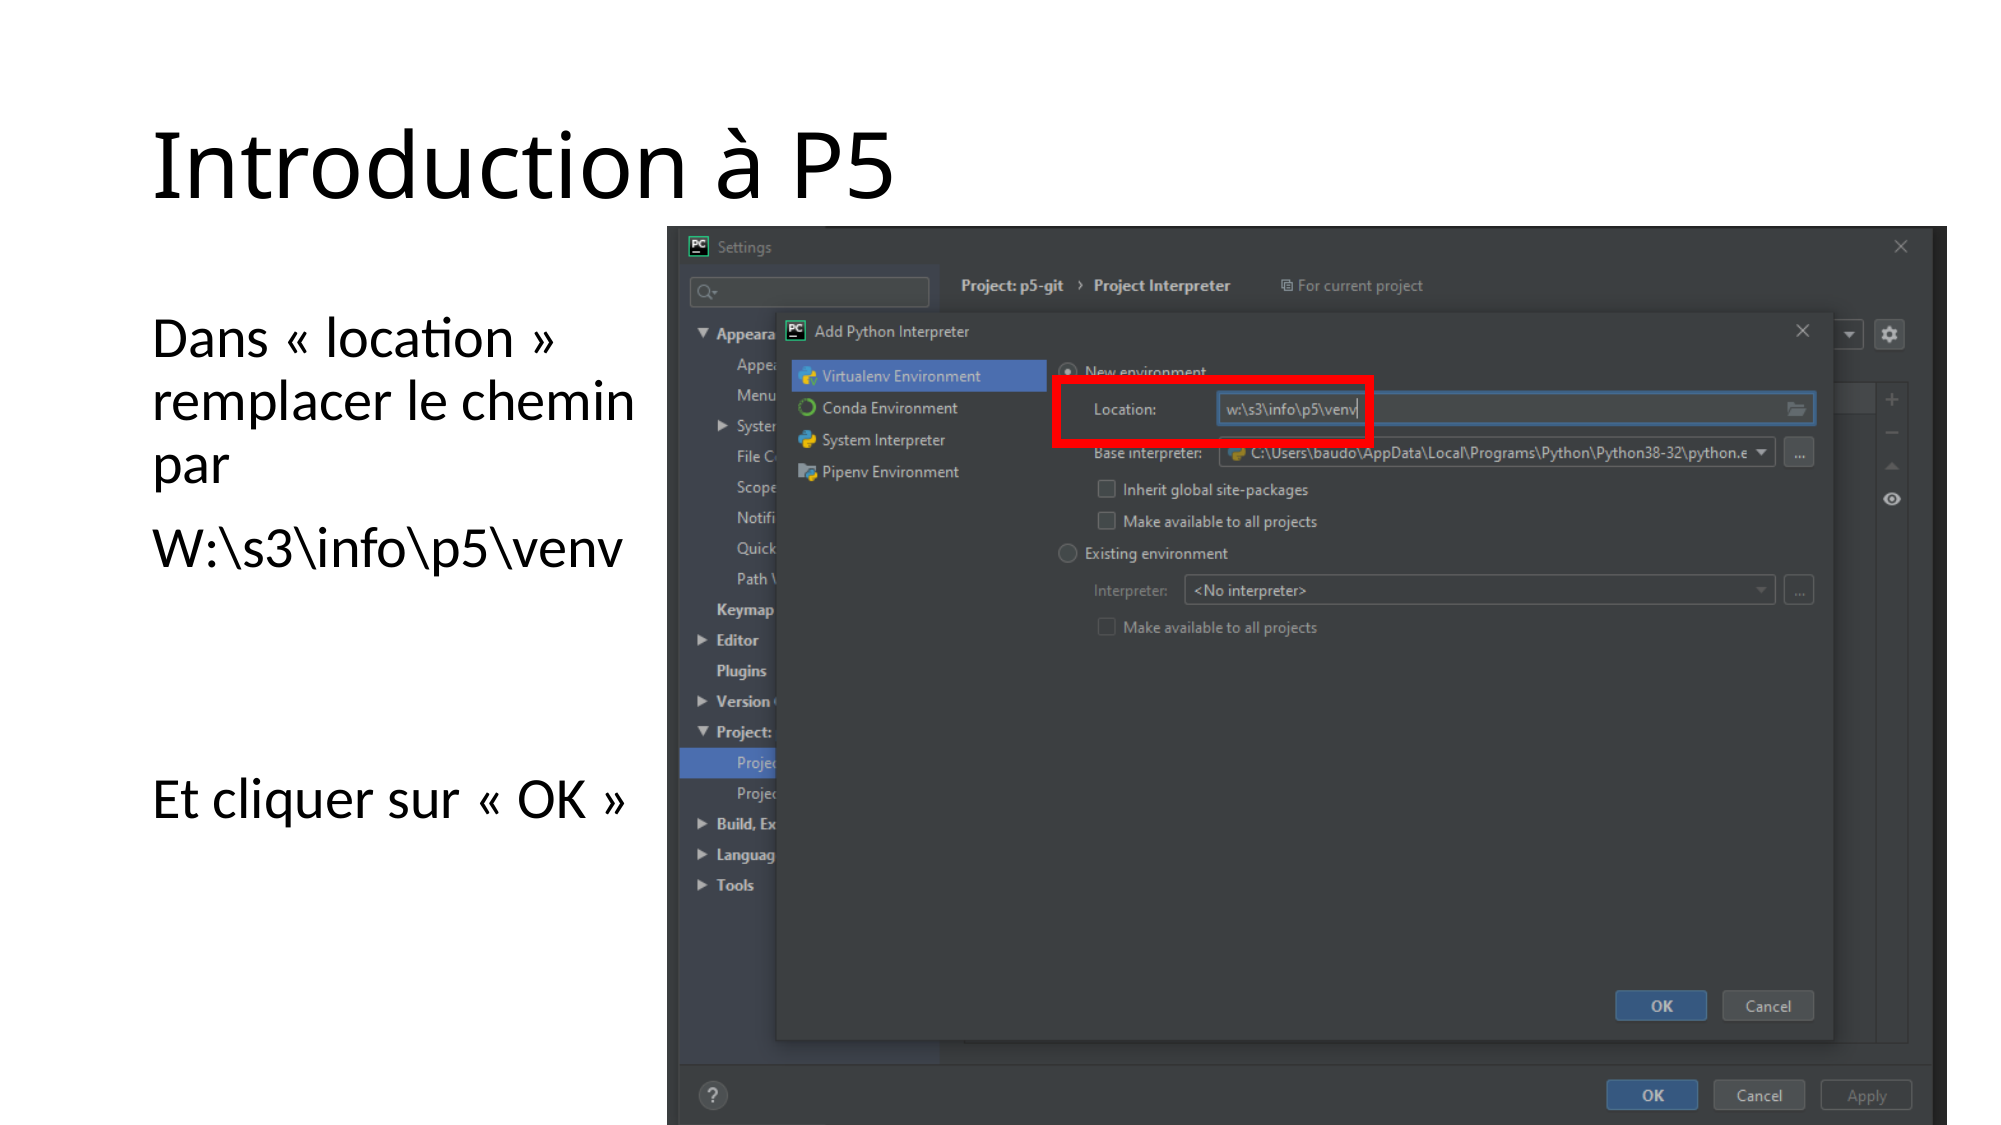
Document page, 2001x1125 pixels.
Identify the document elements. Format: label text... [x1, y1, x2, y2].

list Dans « location » remplacer le chemin par W:\s3\info\p5\venv Et cliquer sur « OK » [137, 299, 666, 1014]
picture [666, 226, 1947, 1125]
title Introduction à P5 [137, 59, 1863, 278]
